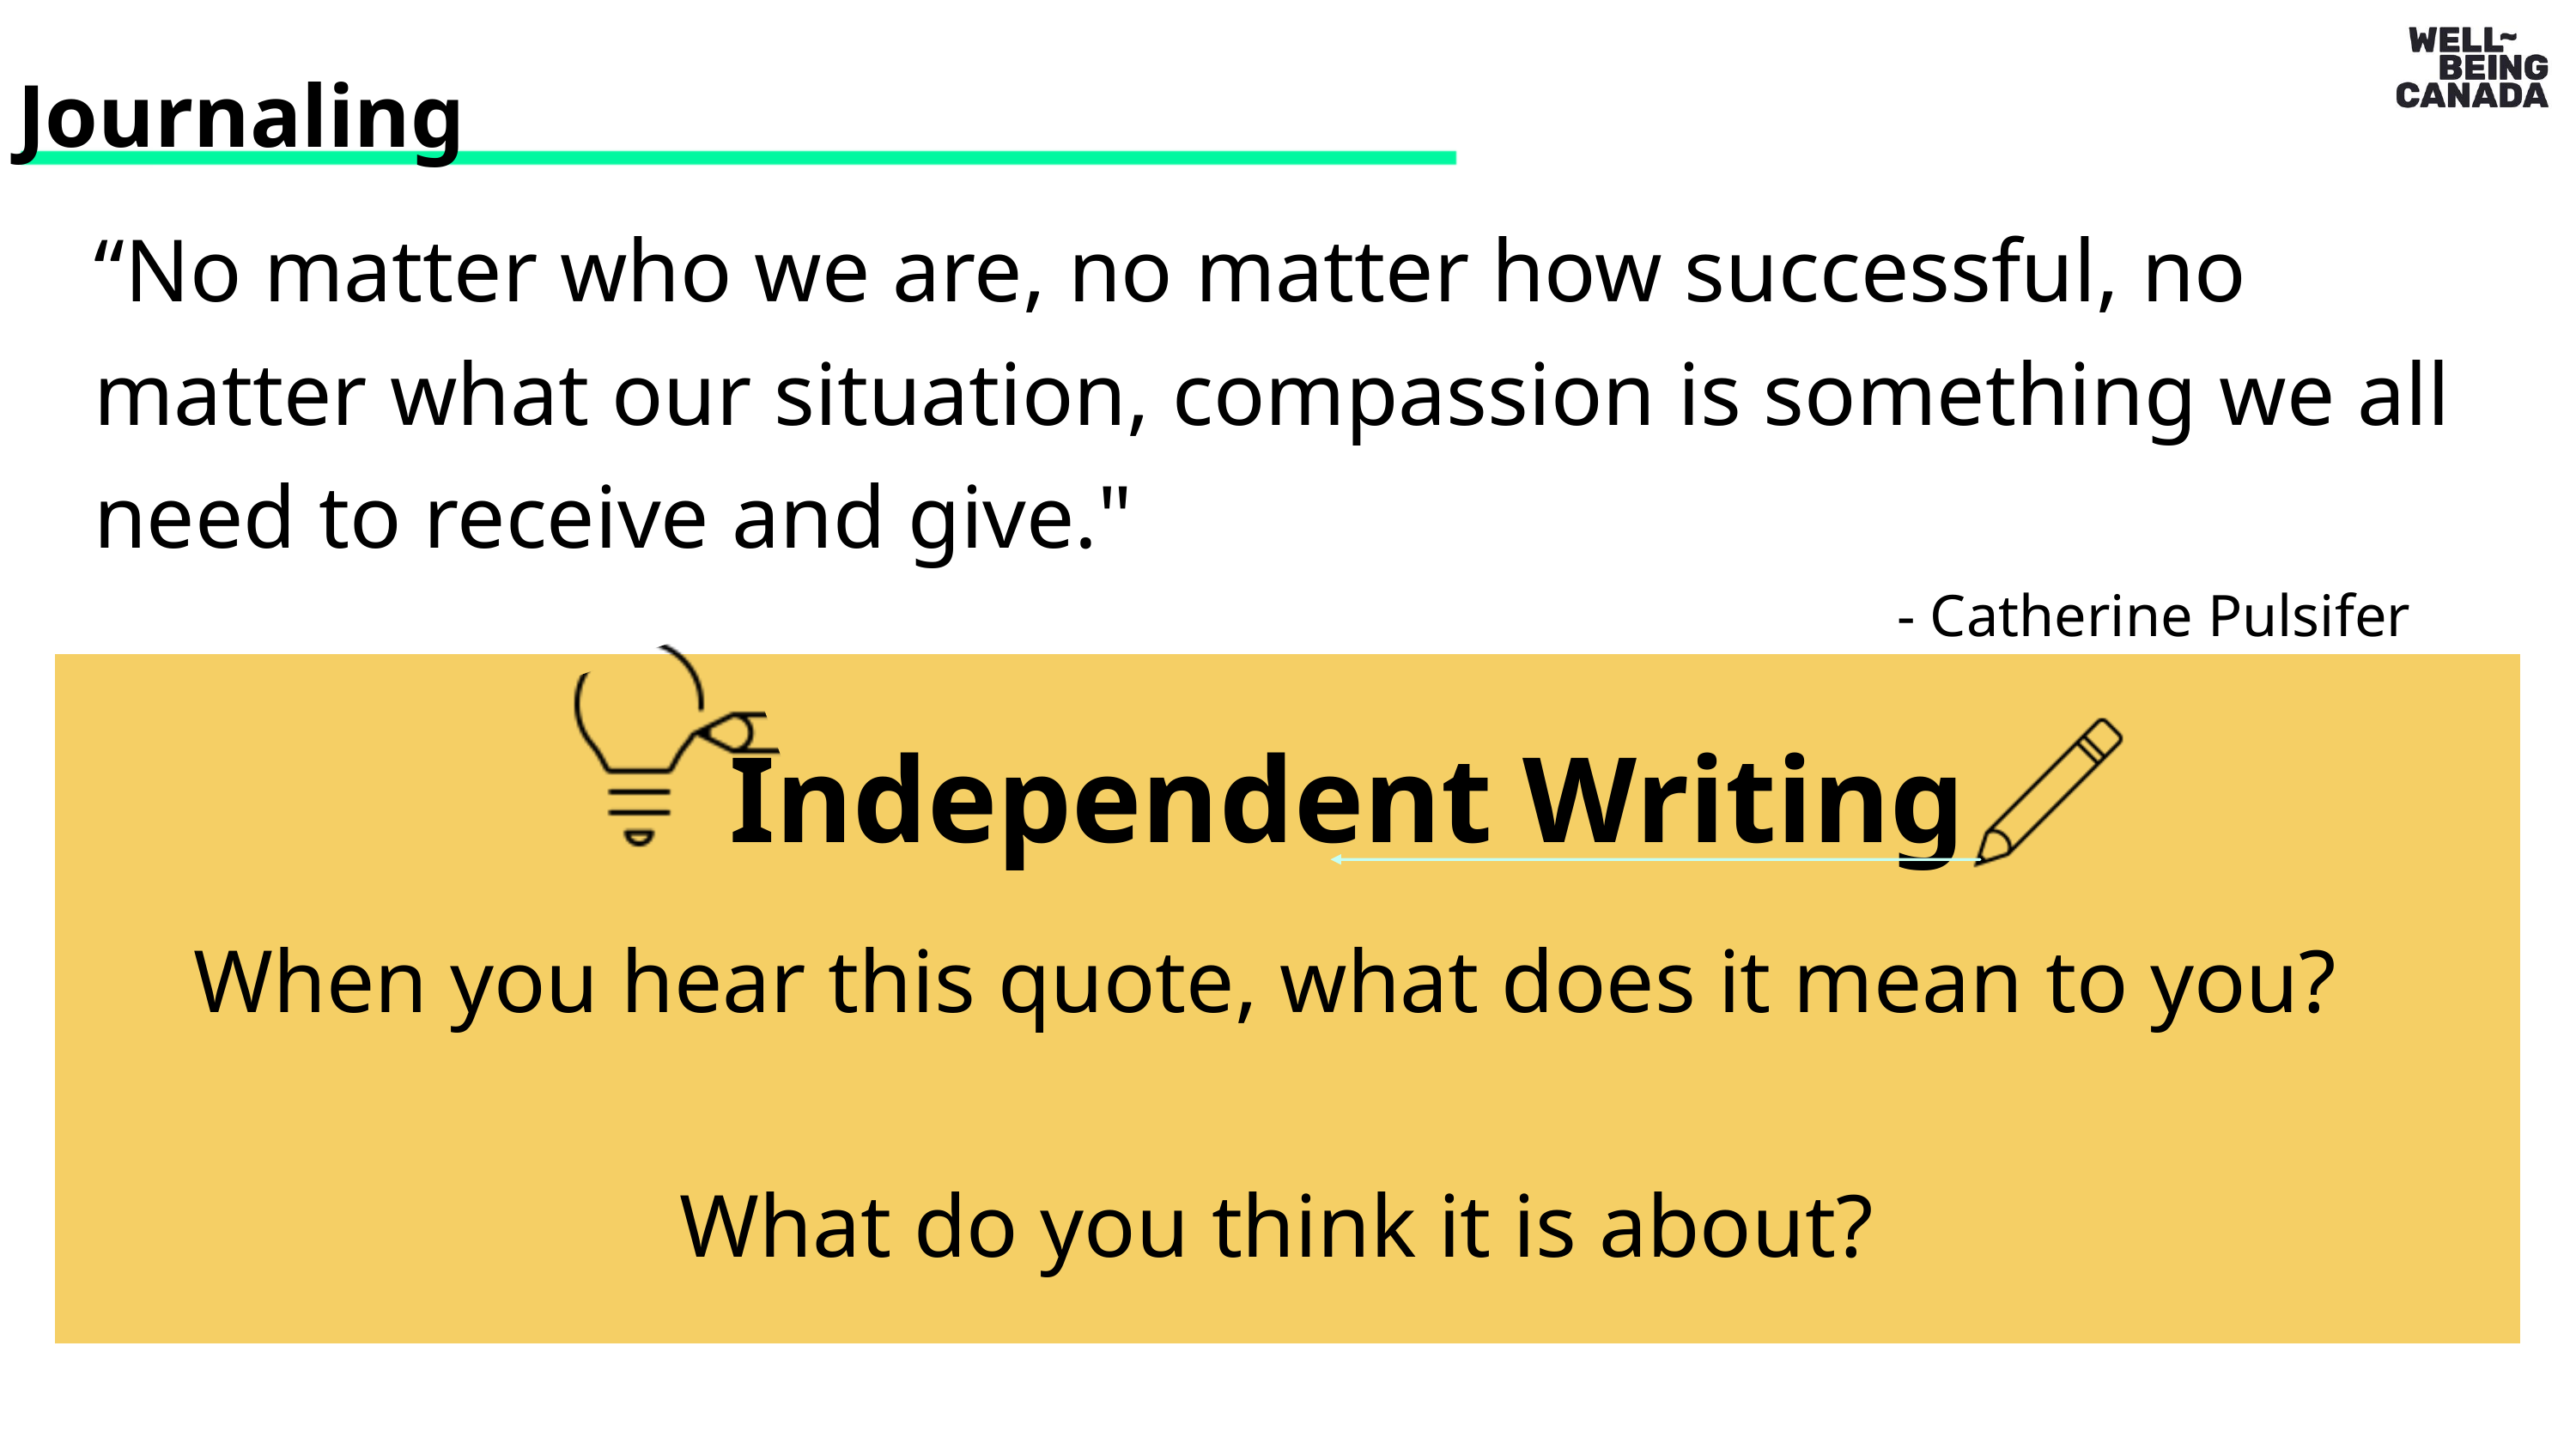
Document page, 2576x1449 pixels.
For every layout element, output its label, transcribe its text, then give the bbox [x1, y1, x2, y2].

text_box When you hear this quote, what does it mean to you? What do you think it is about? [94, 906, 2461, 1275]
text_box “No matter who we are, no matter how successful, no matter what our situation, compassion is something we all need to receive and give." - Catherine Pulsifer [94, 195, 2500, 740]
text_box [1959, 740, 2138, 882]
text_box [55, 654, 2521, 1343]
text_box [2391, 0, 2555, 151]
text_box Independent Writing [653, 740, 2042, 866]
text_box [16, 147, 1460, 168]
text_box Journaling [16, 41, 1406, 164]
text_box [569, 740, 653, 868]
